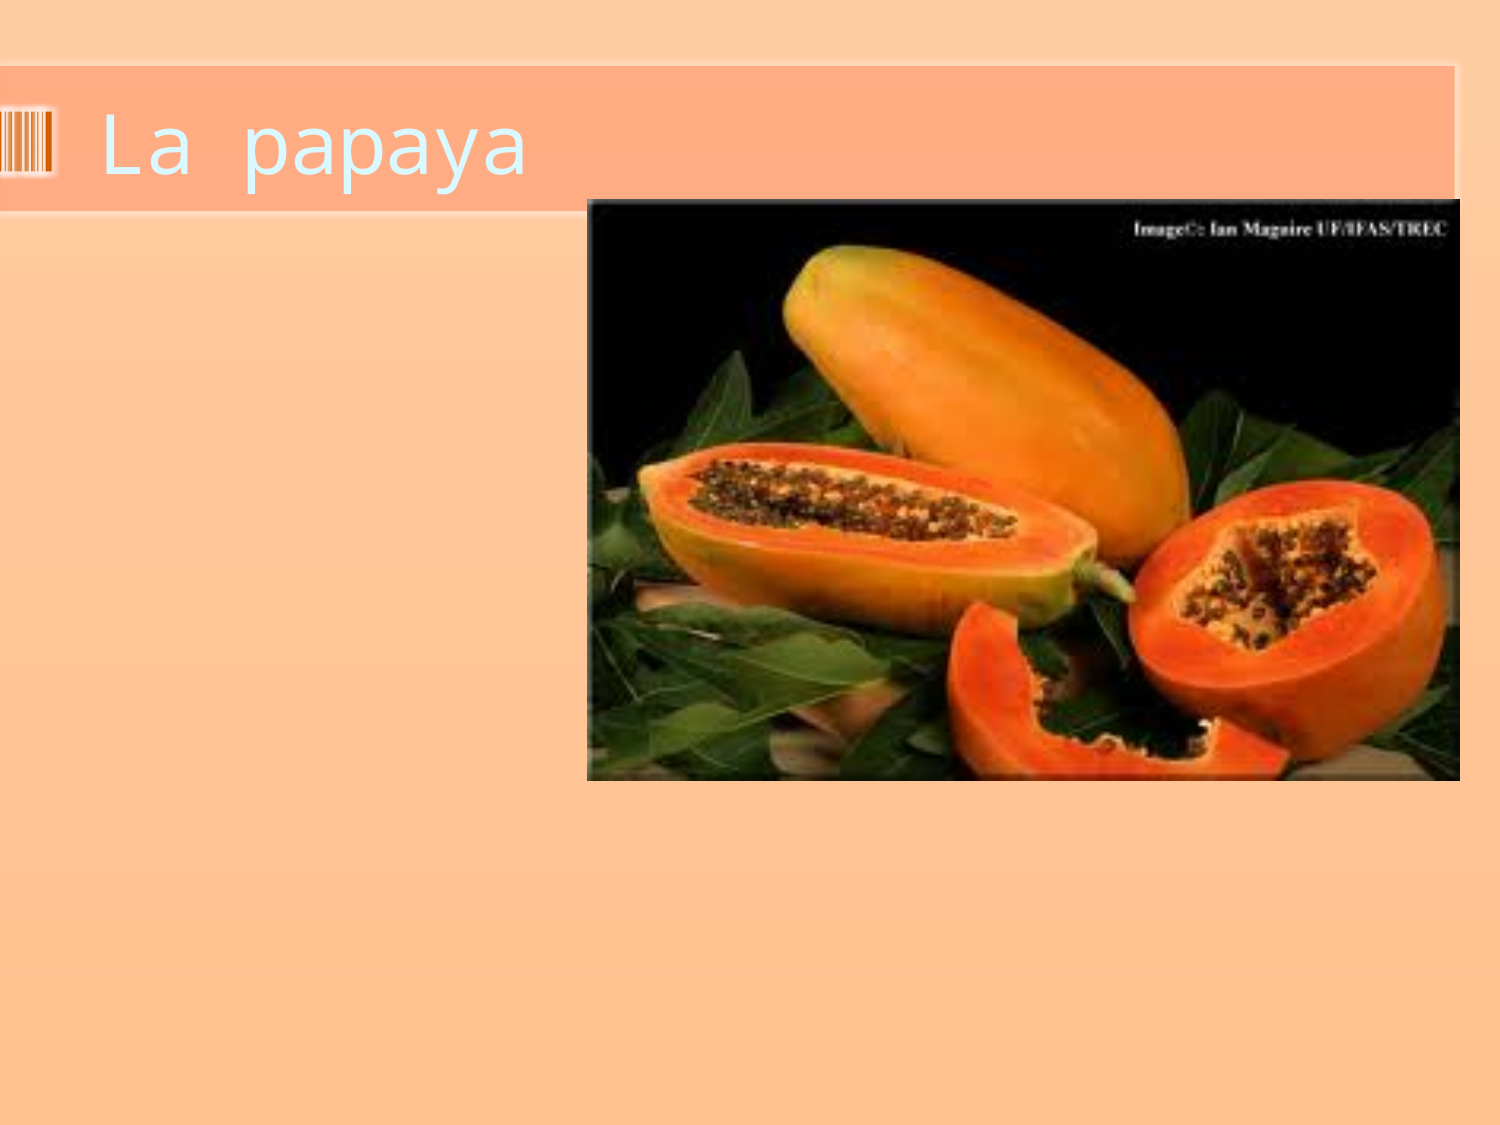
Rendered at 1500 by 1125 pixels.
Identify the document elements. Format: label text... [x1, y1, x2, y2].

title La papaya [82, 83, 1358, 234]
picture [587, 199, 1461, 781]
